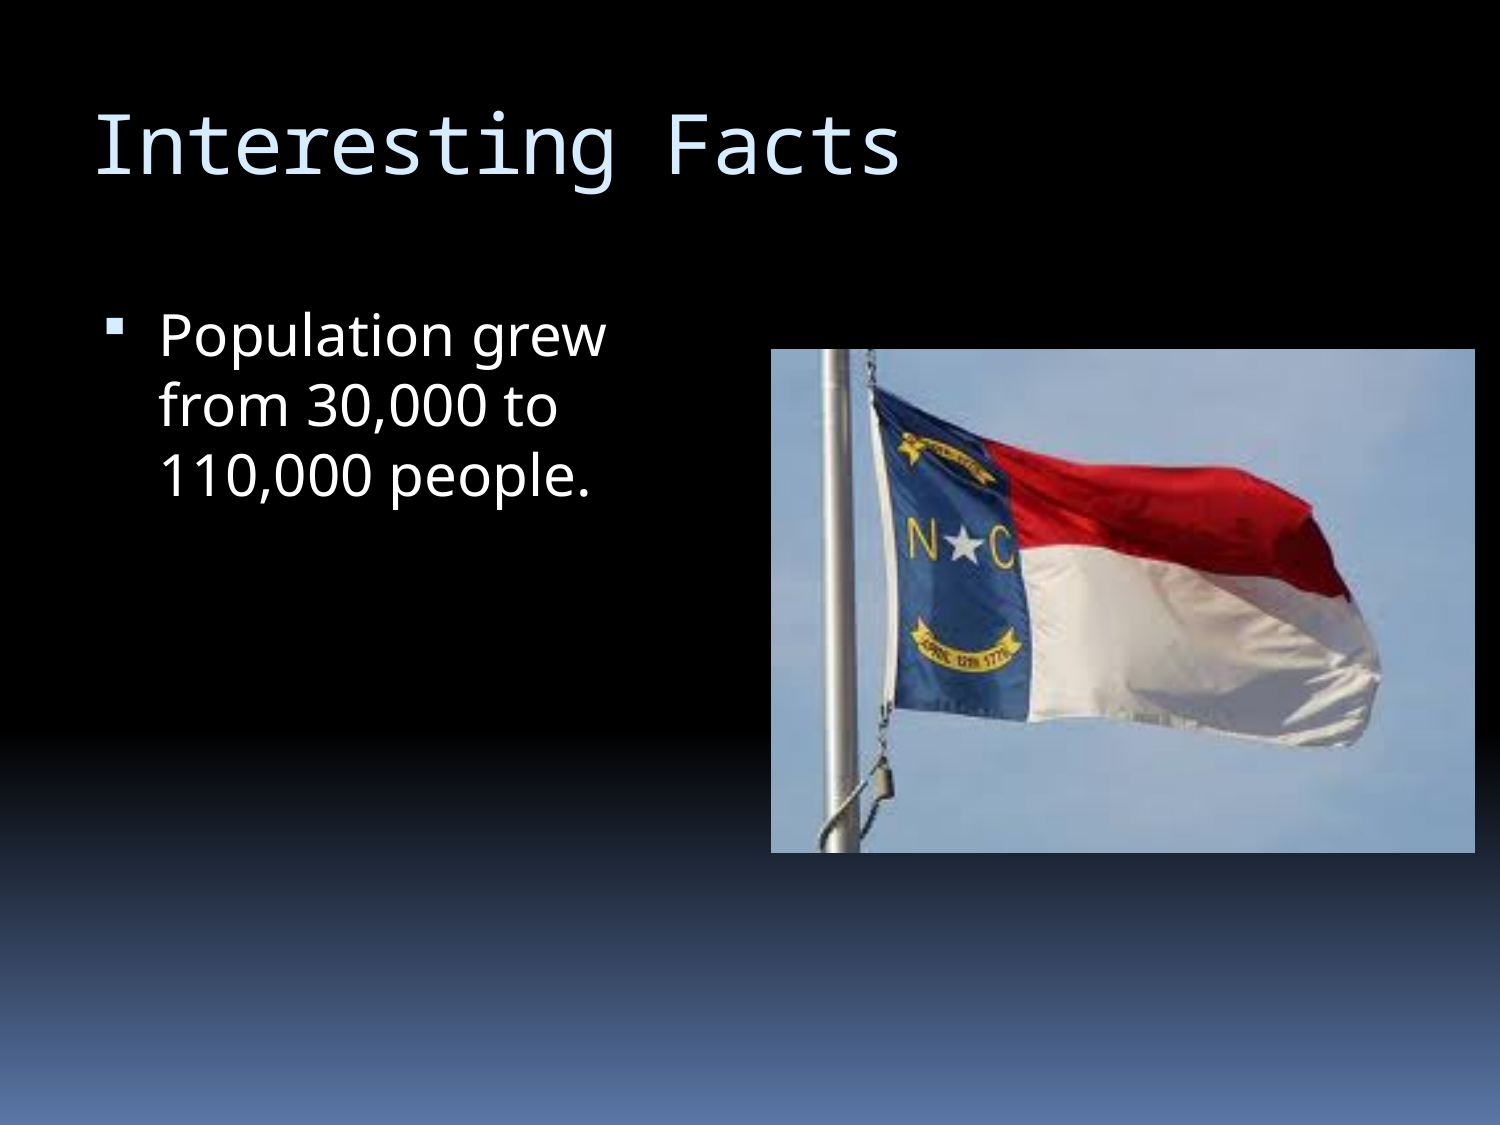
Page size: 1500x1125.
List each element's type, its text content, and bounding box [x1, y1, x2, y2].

title Interesting Facts [75, 83, 1425, 234]
list Population grew from 30,000 to 110,000 people. [76, 290, 739, 1033]
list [771, 349, 1476, 853]
